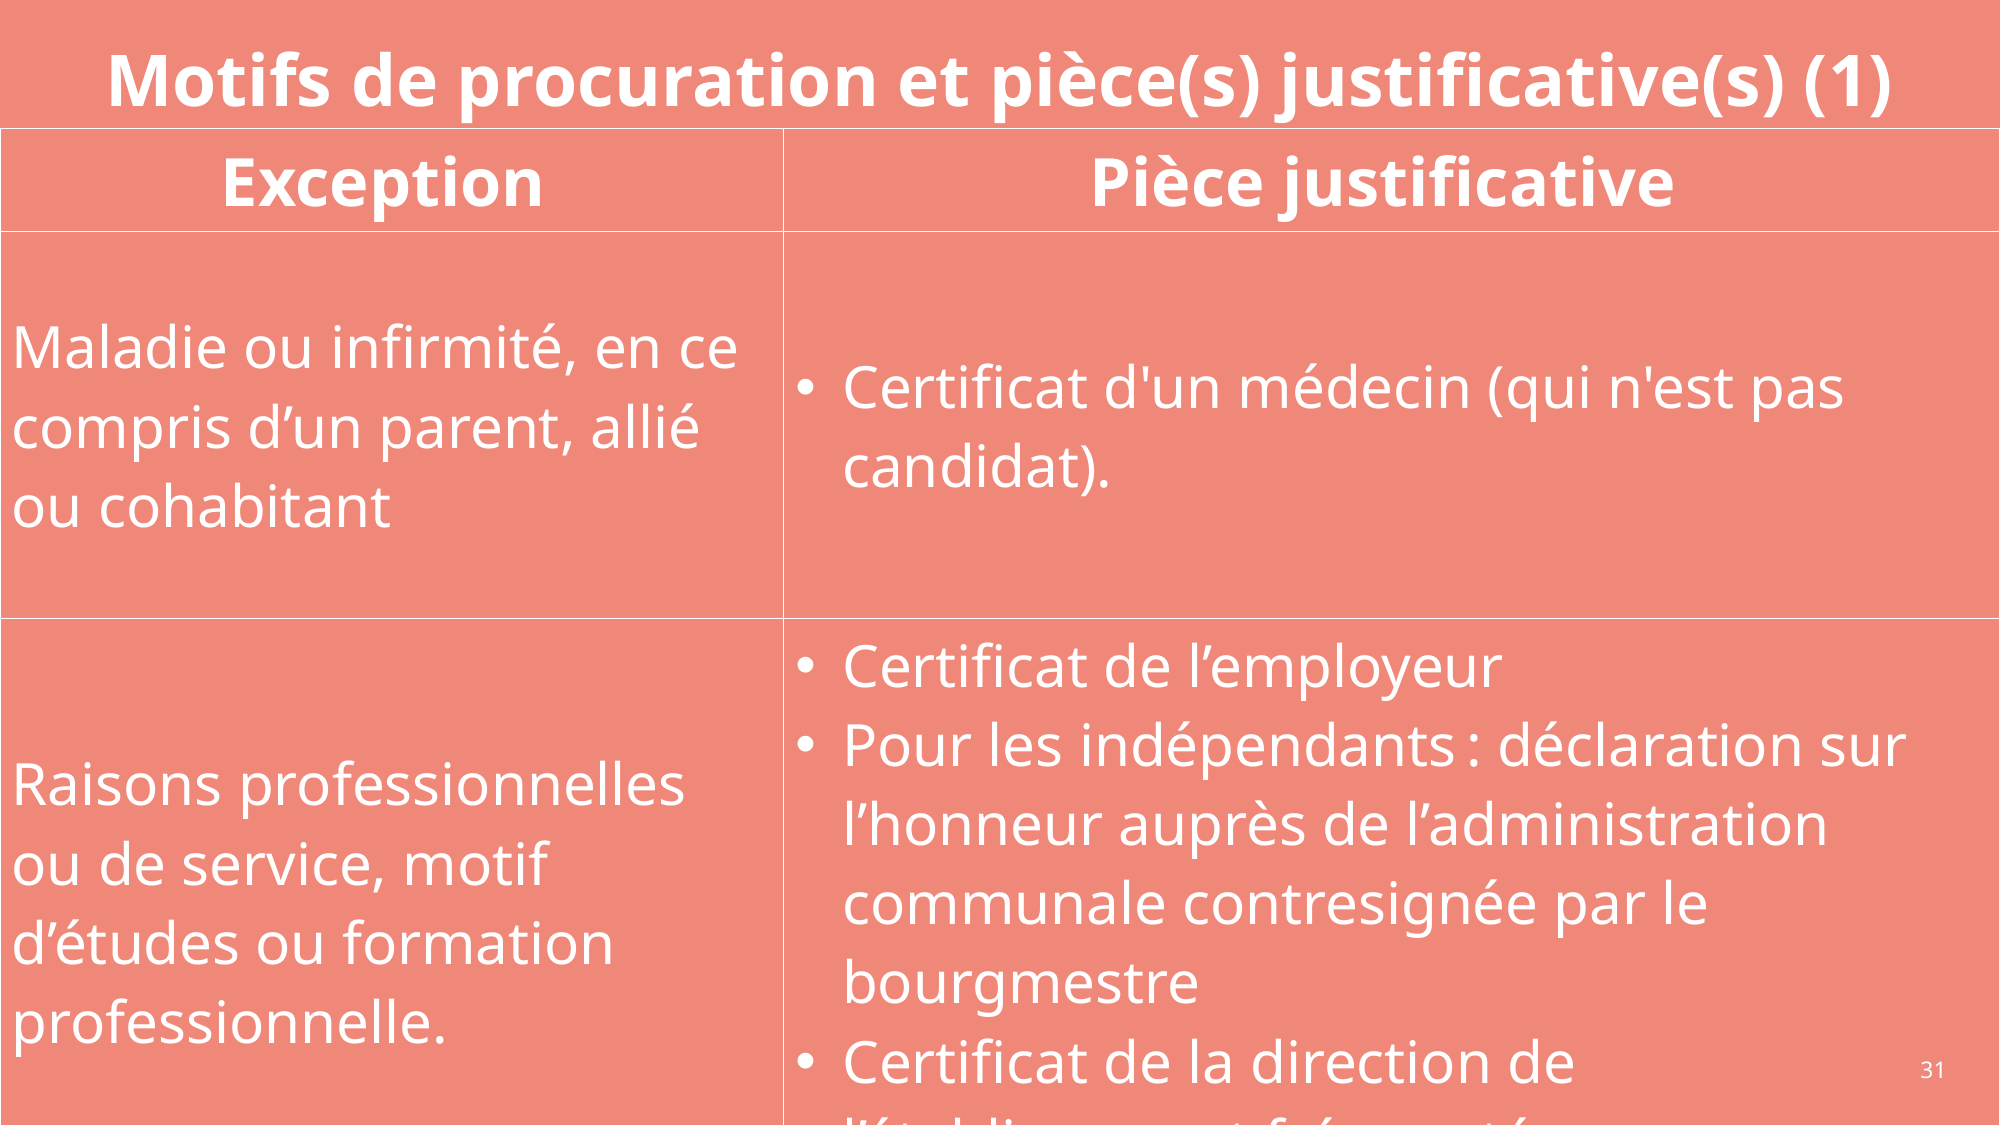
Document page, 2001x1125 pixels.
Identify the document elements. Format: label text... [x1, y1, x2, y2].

table_header Pièce justificative [784, 129, 1999, 231]
table_cell Raisons professionnelles ou de service, motif d’études ou formation professionnelle. [1, 619, 783, 1125]
table_cell Maladie ou infirmité, en ce compris d’un parent, allié ou cohabitant [1, 232, 783, 618]
title Motifs de procuration et pièce(s) justificative(s) (1) [0, 0, 2000, 128]
table_cell Certificat de l’employeur Pour les indépendants : déclaration sur l’honneur auprès de l’administration communale contresignée par le bourgmestre Certificat de la direction de l’établissement fréquenté [784, 619, 1999, 1125]
table_header Exception [1, 129, 783, 231]
table_cell Certificat d'un médecin (qui n'est pas candidat). [784, 232, 1999, 618]
